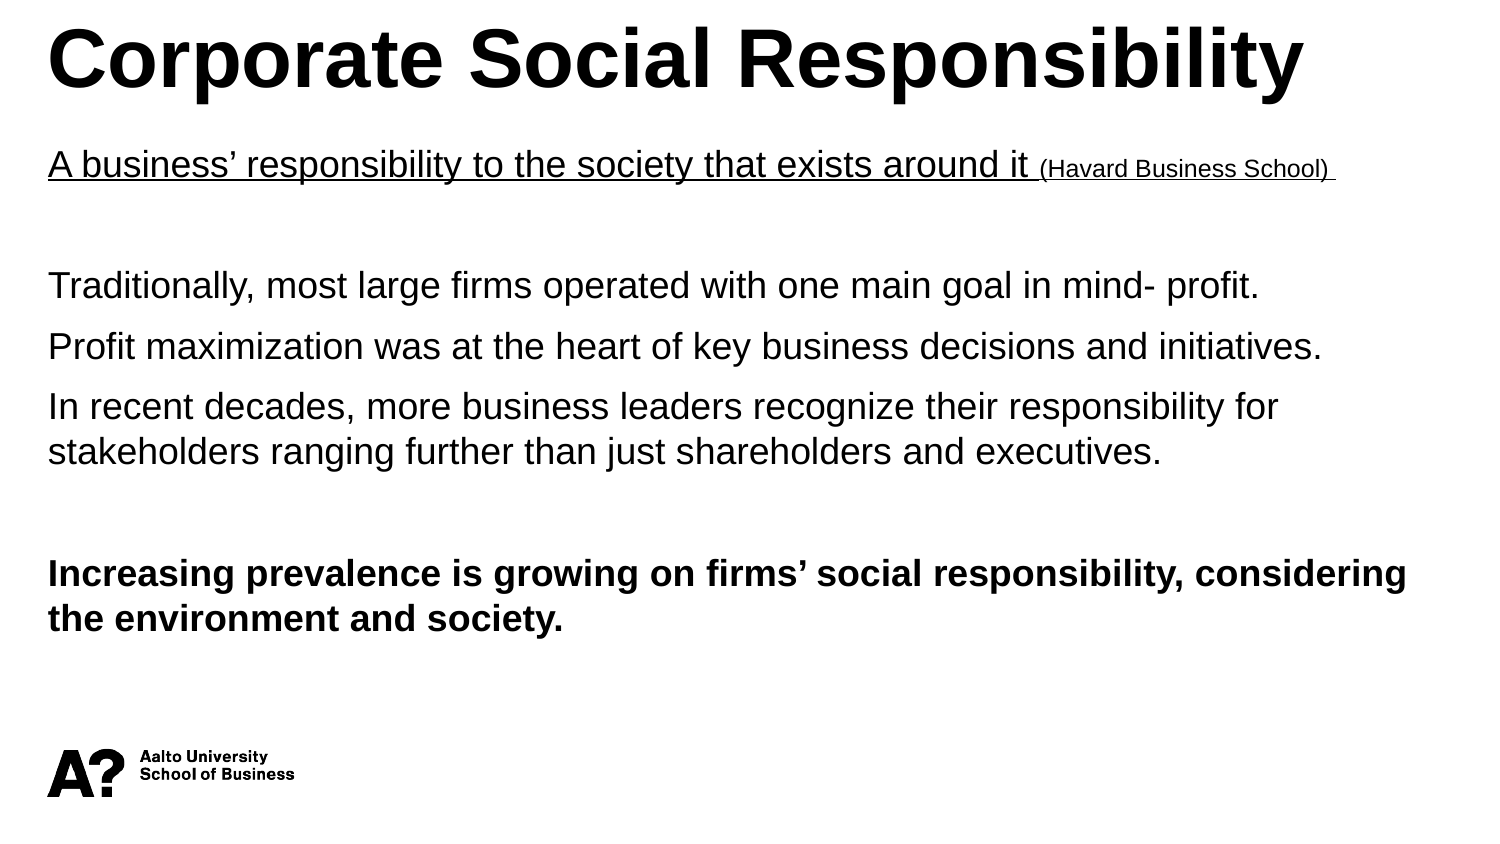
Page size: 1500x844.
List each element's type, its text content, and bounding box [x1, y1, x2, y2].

list Corporate Social Responsibility [47, 4, 1442, 139]
list A business’ responsibility to the society that exists around it (Havard Business School) Traditionally, most large firms operated with one main goal in mind- profit. Profit maximization was at the heart of key business decisions and initiatives. In recent decades, more business leaders recognize their responsibility for stakeholders ranging further than just shareholders and executives. Increasing prevalence is growing on firms’ social responsibility, considering the environment and society. B [47, 139, 1442, 640]
picture [0, 703, 341, 844]
